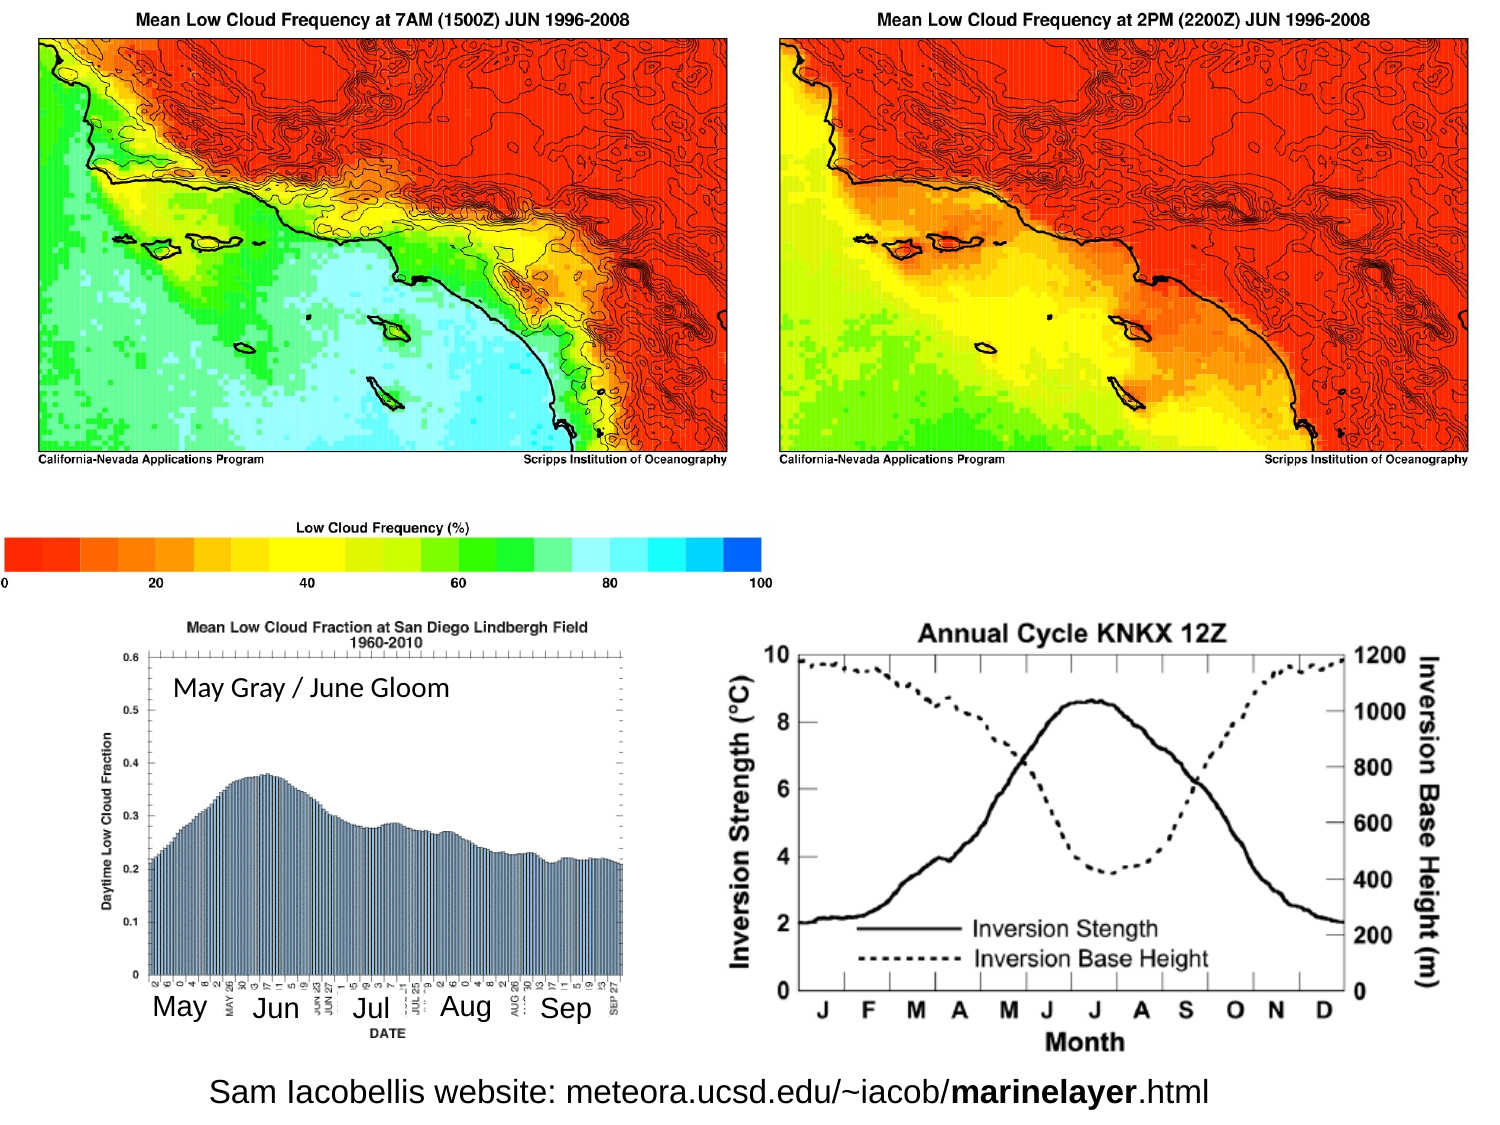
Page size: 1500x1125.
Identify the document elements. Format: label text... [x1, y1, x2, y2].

text_box Sam Iacobellis website: meteora.ucsd.edu/~iacob/marinelayer.html [193, 1062, 1225, 1118]
picture [721, 612, 1448, 1056]
picture [0, 12, 1500, 588]
picture [101, 620, 624, 1038]
